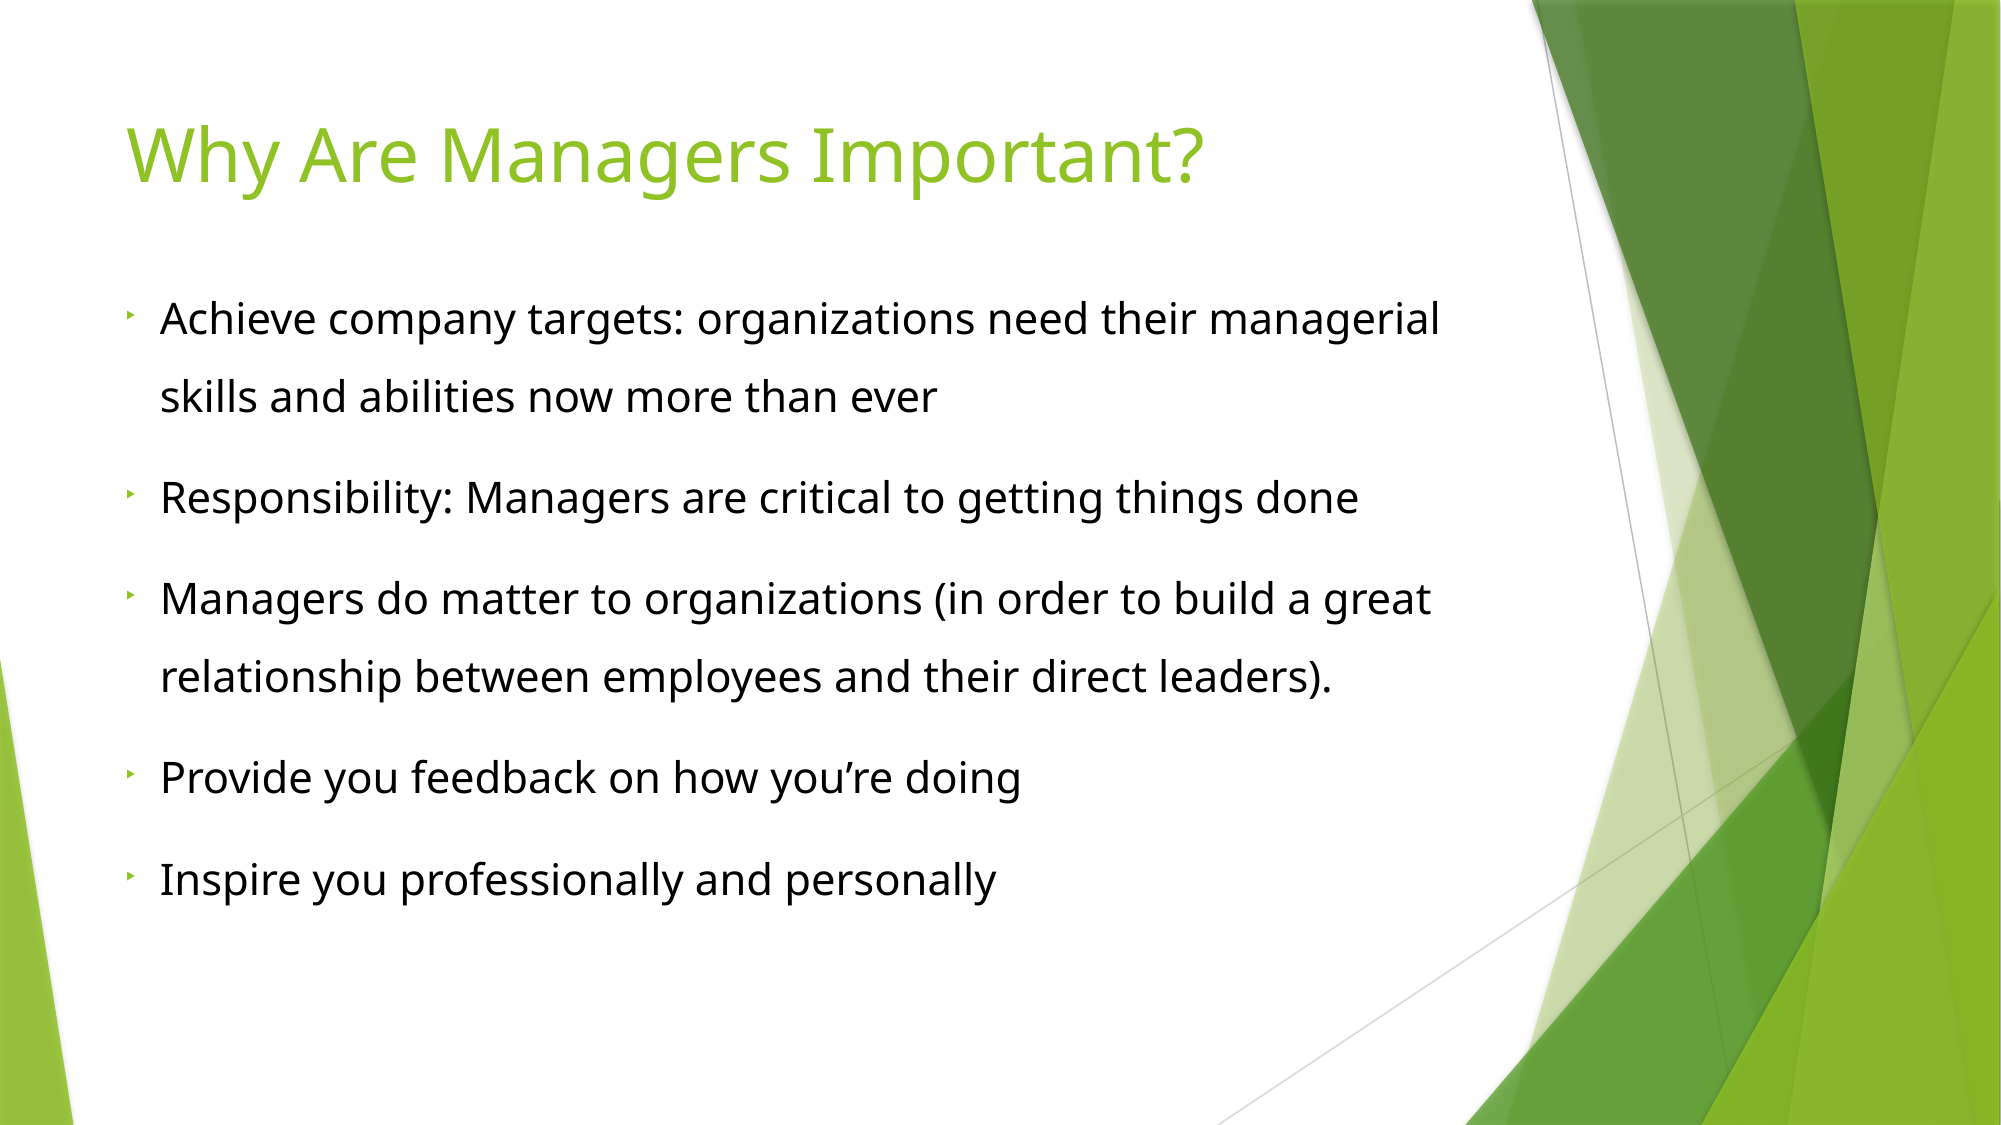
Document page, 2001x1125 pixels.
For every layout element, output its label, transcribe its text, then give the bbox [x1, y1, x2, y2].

title Why Are Managers Important? [111, 99, 1522, 317]
list Achieve company targets: organizations need their managerial skills and abilities now more than ever Responsibility: Managers are critical to getting things done Managers do matter to organizations (in order to build a great relationship between employees and their direct leaders). Provide you feedback on how you’re doing Inspire you professionally and personally [111, 257, 1462, 1060]
